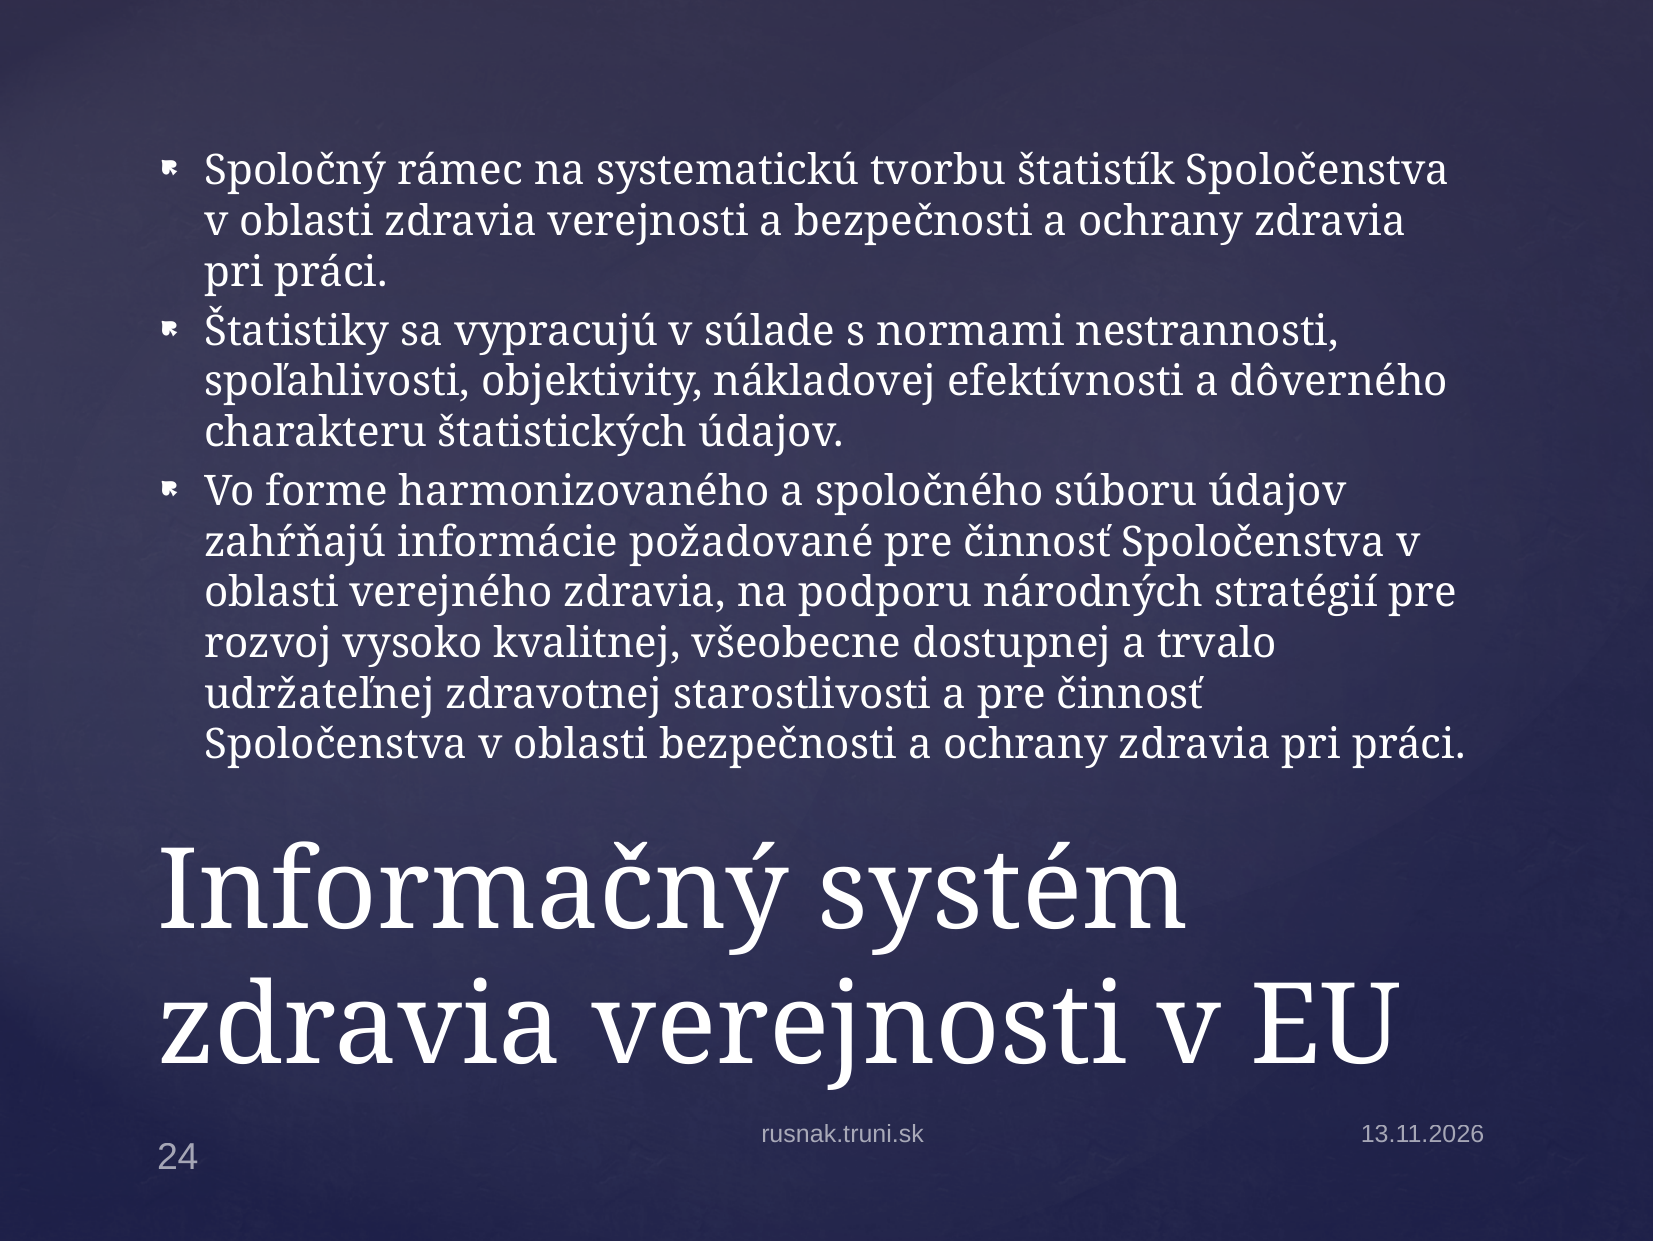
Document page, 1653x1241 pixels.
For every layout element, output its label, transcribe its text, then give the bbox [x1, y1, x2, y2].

footer rusnak.truni.sk [744, 1113, 991, 1180]
title Informačný systém zdravia verejnosti v EU [140, 929, 1505, 1095]
list Spoločný rámec na systematickú tvorbu štatistík Spoločenstva v oblasti zdravia verejnosti a bezpečnosti a ochrany zdravia pri práci. Štatistiky sa vypracujú v súlade s normami nestrannosti, spoľahlivosti, objektivity, nákladovej efektívnosti a dôverného charakteru štatistických údajov. Vo forme harmonizovaného a spoločného súboru údajov zahŕňajú informácie požadované pre činnosť Spoločenstva v oblasti verejného zdravia, na podporu národných stratégií pre rozvoj vysoko kvalitnej, všeobecne dostupnej a trvalo udržateľnej zdravotnej starostlivosti a pre činnosť Spoločenstva v oblasti bezpečnosti a ochrany zdravia pri práci. [140, 124, 1488, 786]
slide_number 24 [140, 1113, 276, 1180]
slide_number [1310, 1113, 1502, 1180]
